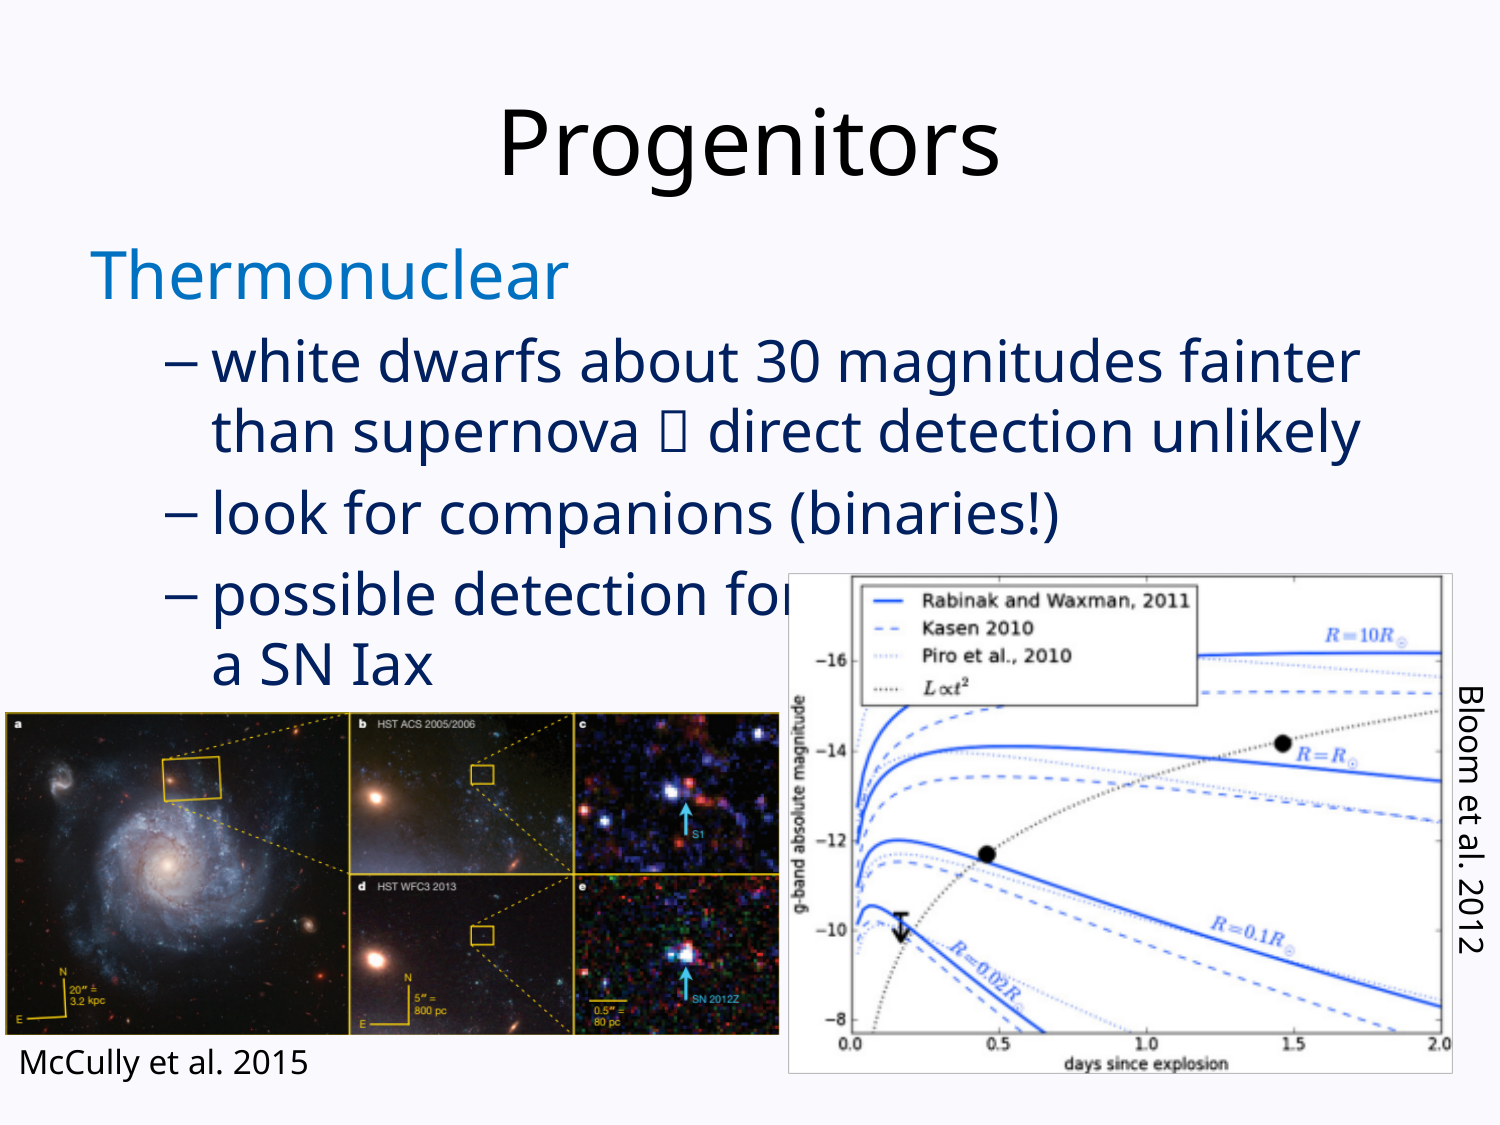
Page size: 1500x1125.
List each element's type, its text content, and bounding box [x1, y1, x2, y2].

list Thermonuclear white dwarfs about 30 magnitudes fainter than supernova  direct detection unlikely look for companions (binaries!) possible detection for a SN Iax [75, 224, 1425, 710]
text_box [4, 711, 780, 1091]
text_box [779, 562, 1500, 1078]
title Progenitors [75, 45, 1425, 224]
